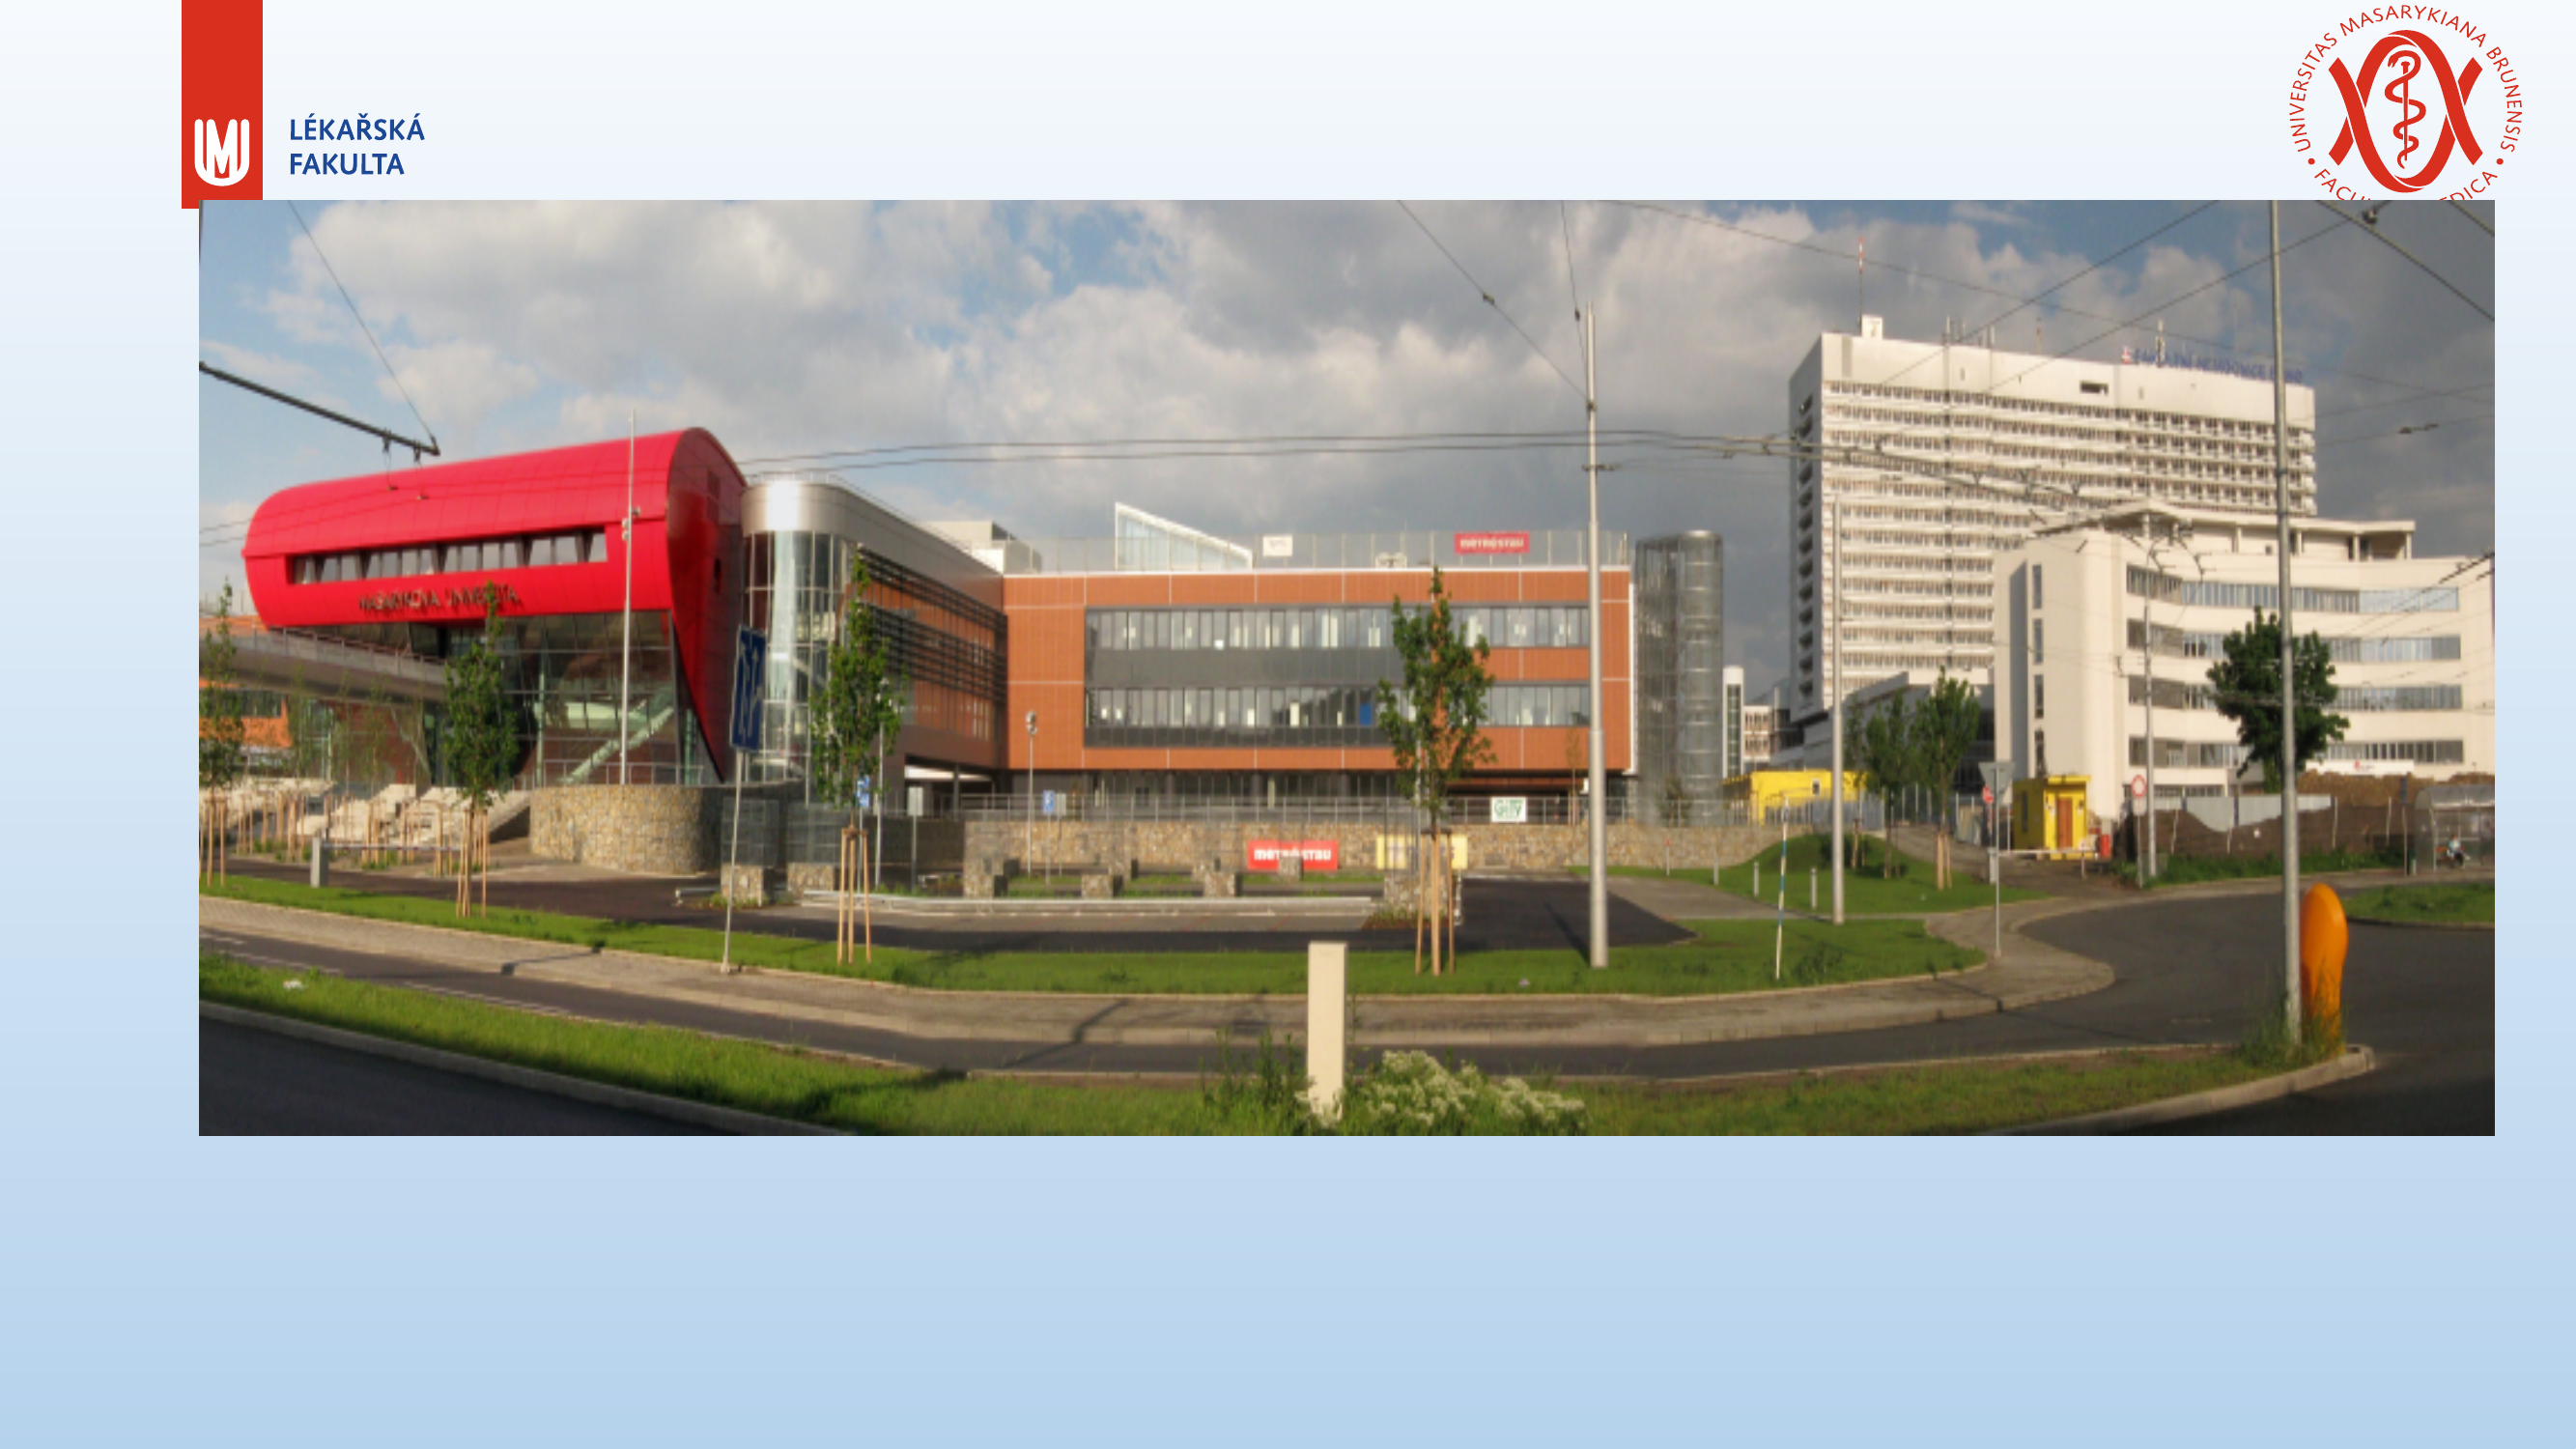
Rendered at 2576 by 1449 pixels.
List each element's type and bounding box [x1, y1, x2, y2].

picture [181, 0, 2525, 1136]
